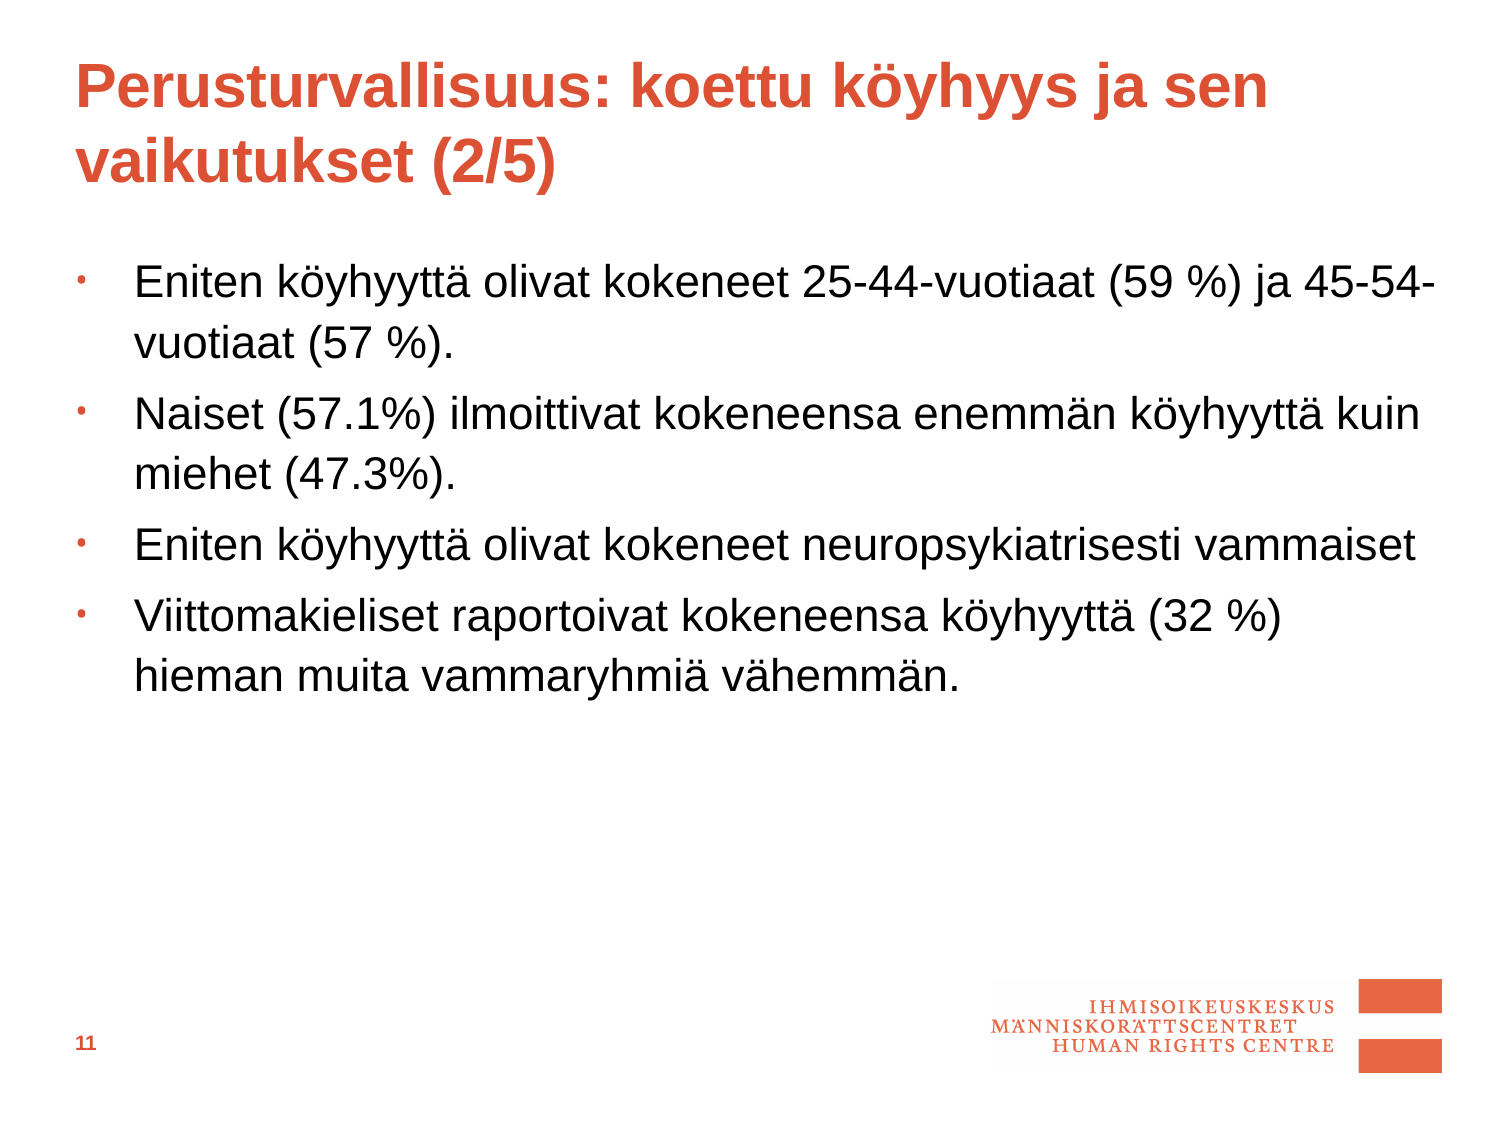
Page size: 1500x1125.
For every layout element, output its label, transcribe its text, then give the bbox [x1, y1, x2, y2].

slide_number 11 [75, 1012, 182, 1073]
title Perusturvallisuus: koettu köyhyys ja sen vaikutukset (2/5) [75, 45, 1425, 219]
picture [991, 979, 1442, 1073]
list Eniten köyhyyttä olivat kokeneet 25-44-vuotiaat (59 %) ja 45-54-vuotiaat (57 %). Naiset (57.1%) ilmoittivat kokeneensa enemmän köyhyyttä kuin miehet (47.3%). Eniten köyhyyttä olivat kokeneet neuropsykiatrisesti vammaiset Viittomakieliset raportoivat kokeneensa köyhyyttä (32 %) hieman muita vammaryhmiä vähemmän. [75, 246, 1442, 940]
